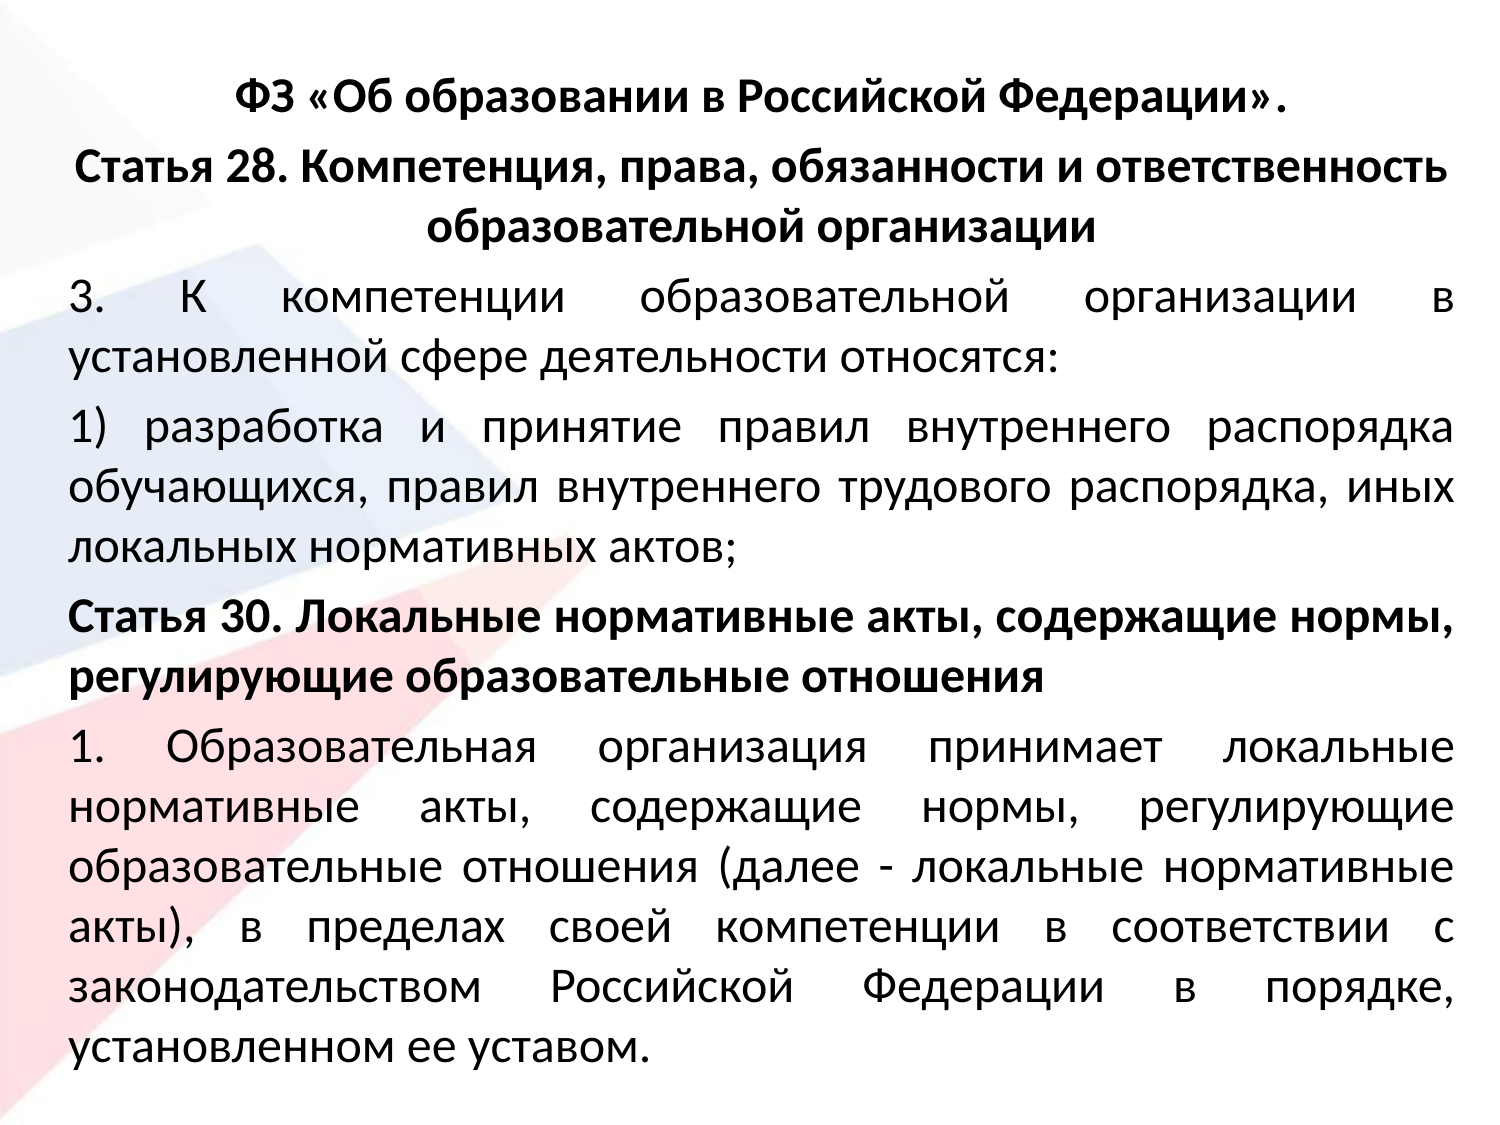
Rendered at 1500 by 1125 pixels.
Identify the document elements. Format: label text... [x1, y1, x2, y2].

list ФЗ «Об образовании в Российской Федерации». Статья 28. Компетенция, права, обязанности и ответственность образовательной организации 3. К компетенции образовательной организации в установленной сфере деятельности относятся: 1) разработка и принятие правил внутреннего распорядка обучающихся, правил внутреннего трудового распорядка, иных локальных нормативных актов; Статья 30. Локальные нормативные акты, содержащие нормы, регулирующие образовательные отношения 1. Образовательная организация принимает локальные нормативные акты, содержащие нормы, регулирующие образовательные отношения (далее - локальные нормативные акты), в пределах своей компетенции в соответствии с законодательством Российской Федерации в порядке, установленном ее уставом. [53, 54, 1471, 1106]
picture [0, 0, 1500, 1125]
